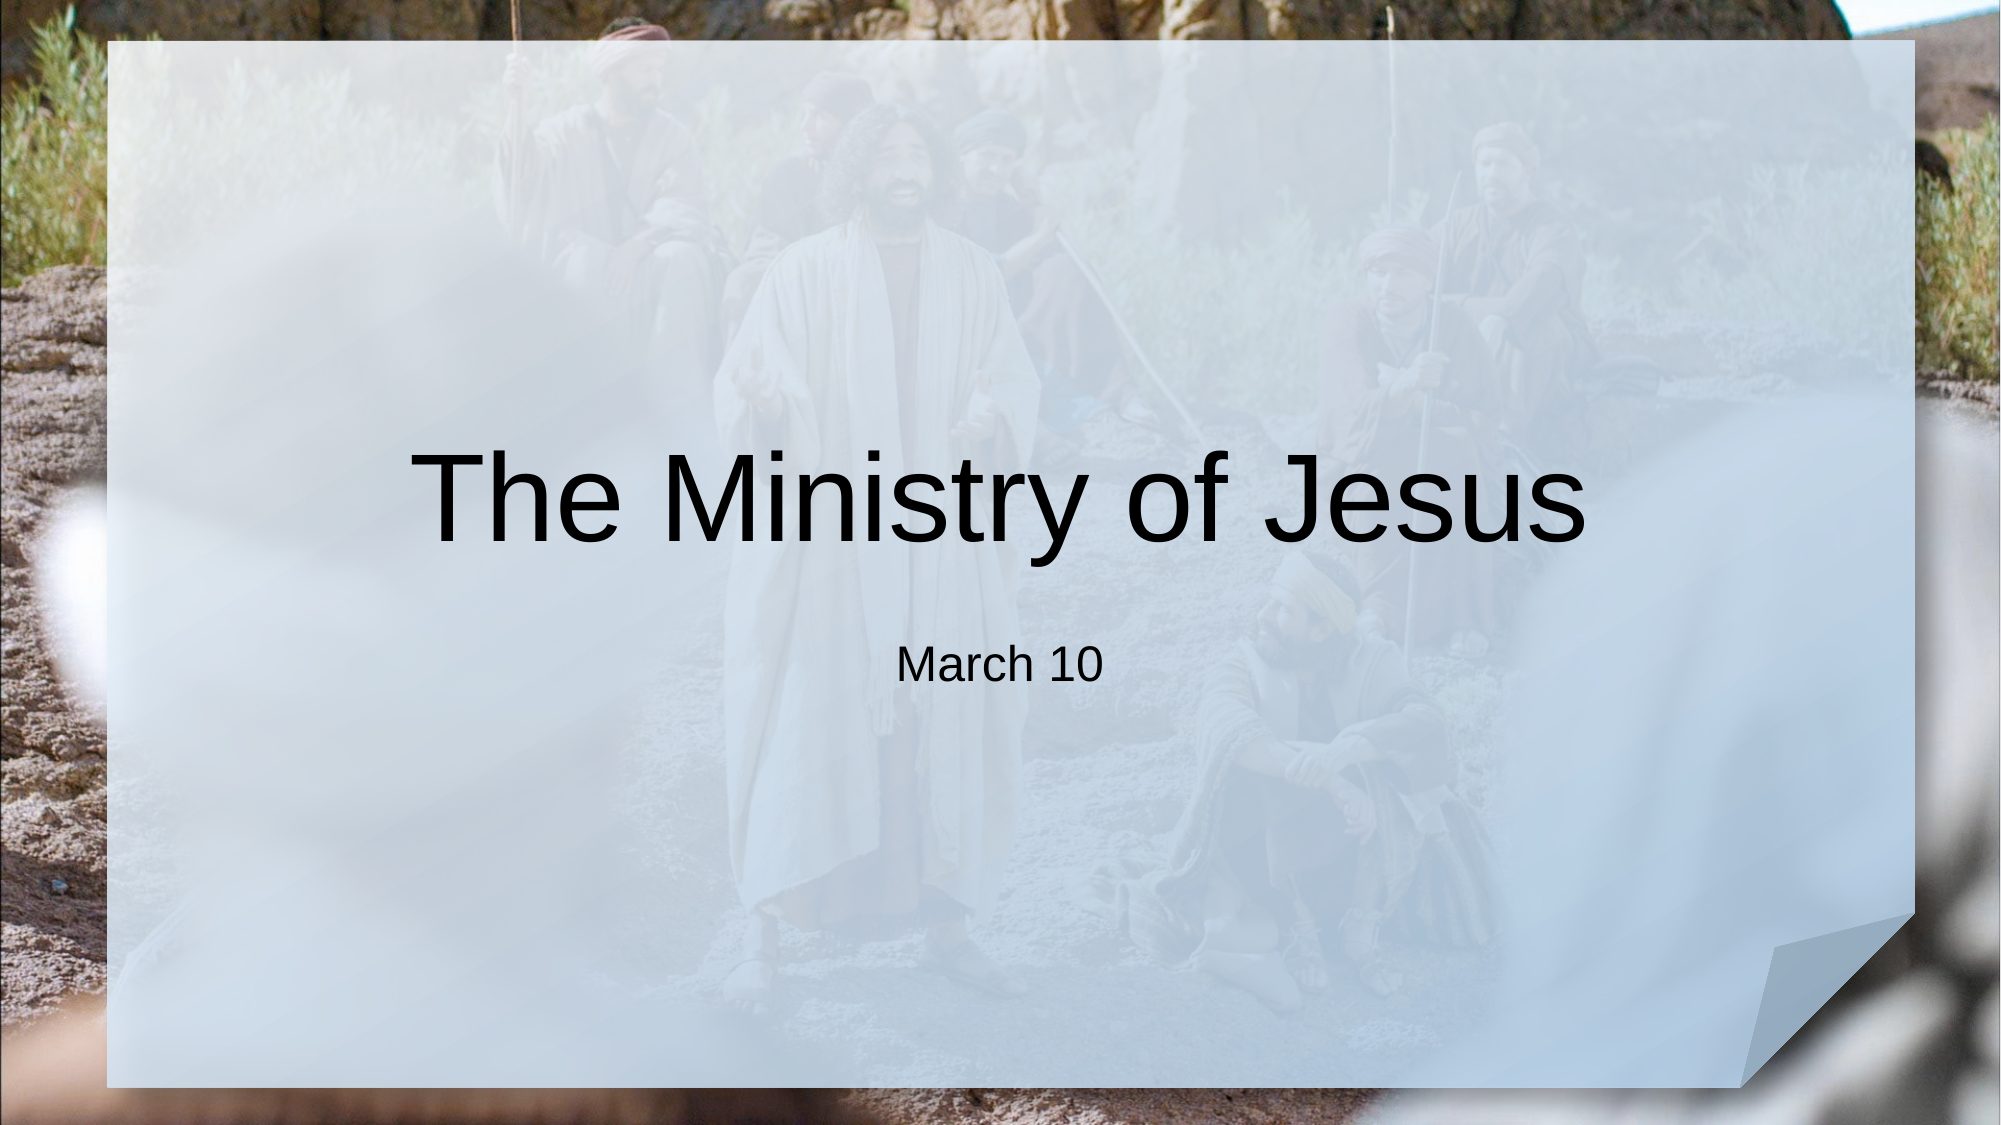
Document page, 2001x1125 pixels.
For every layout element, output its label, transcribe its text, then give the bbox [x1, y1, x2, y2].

picture [0, 0, 2001, 1125]
title The Ministry of Jesus [249, 184, 1750, 576]
subtitle March 10 [249, 631, 1750, 863]
